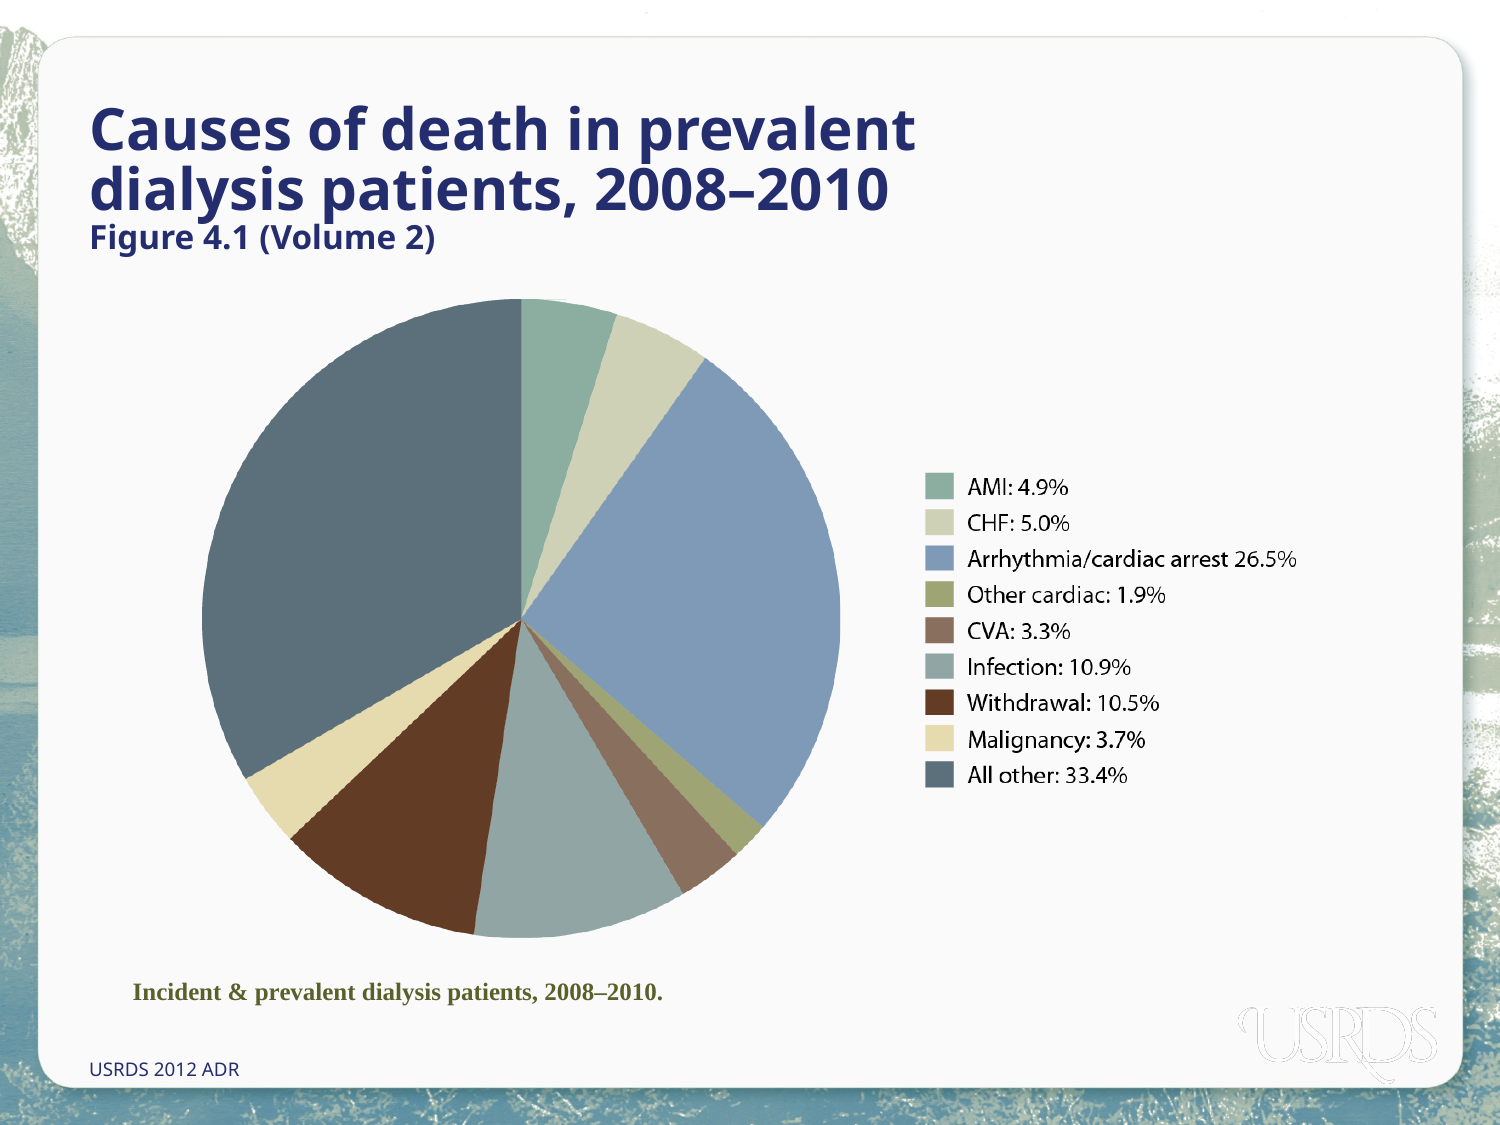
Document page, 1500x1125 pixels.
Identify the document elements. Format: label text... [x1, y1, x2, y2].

text_box Incident & prevalent dialysis patients, 2008–2010. [132, 975, 1264, 1047]
title Causes of death in prevalent dialysis patients, 2008–2010 Figure 4.1 (Volume 2) [74, 45, 1425, 264]
picture [0, 0, 1500, 1125]
